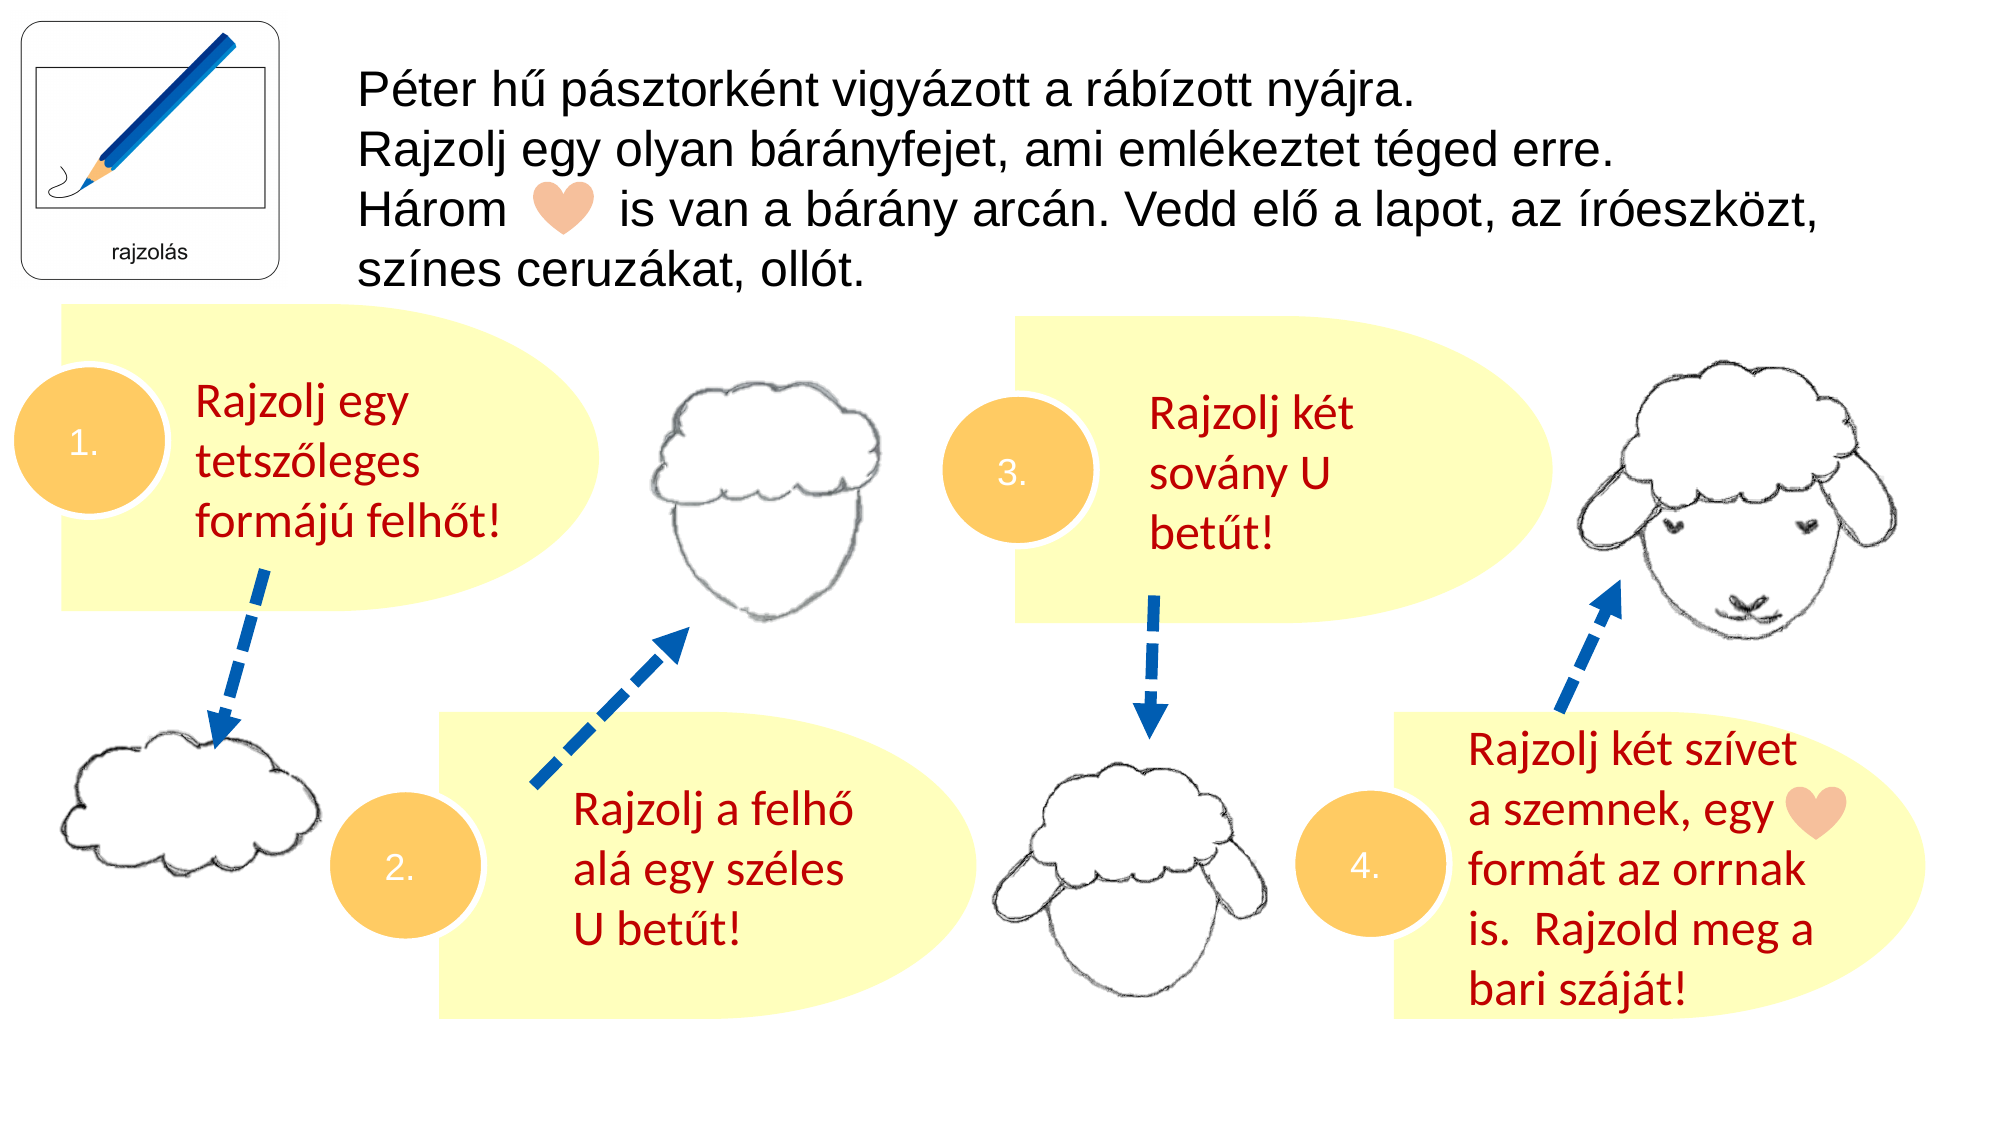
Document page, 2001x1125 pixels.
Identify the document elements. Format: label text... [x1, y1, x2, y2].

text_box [533, 626, 690, 787]
picture [619, 364, 894, 644]
picture [10, 10, 288, 289]
picture [42, 711, 338, 901]
text_box 2. [334, 788, 486, 943]
text_box Rajzolj két sovány U betűt! [1014, 314, 1554, 625]
text_box 4. [1291, 786, 1451, 942]
text_box [532, 180, 595, 236]
text_box Rajzolj a felhő alá egy széles U betűt! [438, 710, 973, 1020]
text_box 1. [9, 363, 170, 518]
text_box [1149, 595, 1155, 740]
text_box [1559, 579, 1621, 712]
text_box [1784, 785, 1848, 842]
text_box Péter hű pásztorként vigyázott a rábízott nyájra. Rajzolj egy olyan bárányfejet, ami emlékeztet téged erre. Három is van a bárány arcán. Vedd elő a lapot, az íróeszközt, színes ceruzákat, ollót. [343, 48, 1862, 304]
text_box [214, 569, 265, 750]
picture [973, 749, 1283, 1020]
picture [1554, 345, 1914, 667]
text_box Rajzolj két szívet a szemnek, egy formát az orrnak is. Rajzold meg a bari száját! [1392, 710, 1927, 1020]
text_box 3. [938, 392, 1098, 548]
text_box Rajzolj egy tetszőleges formájú felhőt! [60, 303, 601, 613]
